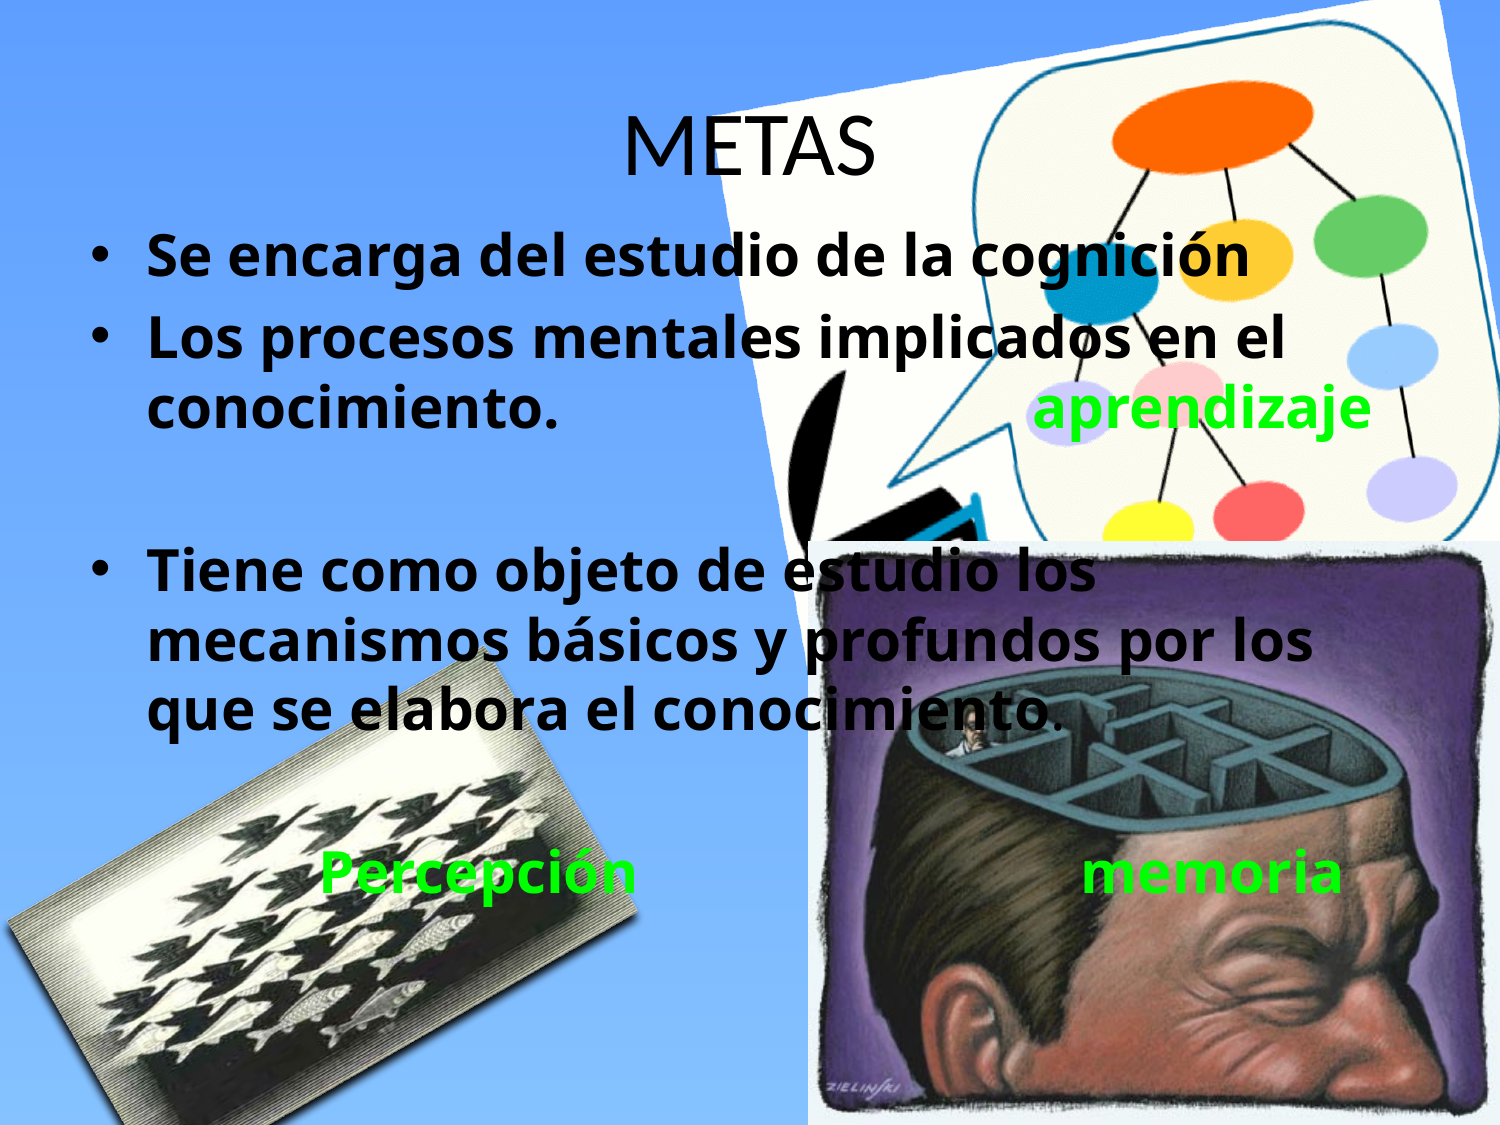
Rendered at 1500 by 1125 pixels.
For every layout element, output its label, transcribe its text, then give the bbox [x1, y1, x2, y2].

title METAS [75, 45, 762, 210]
list Se encarga del estudio de la cognición Los procesos mentales implicados en el conocimiento. aprendizaje Tiene como objeto de estudio los mecanismos básicos y profundos por los que se elabora el conocimiento. Percepción memoria [75, 210, 803, 1125]
picture [8, 761, 598, 1070]
picture [761, 0, 1500, 1125]
